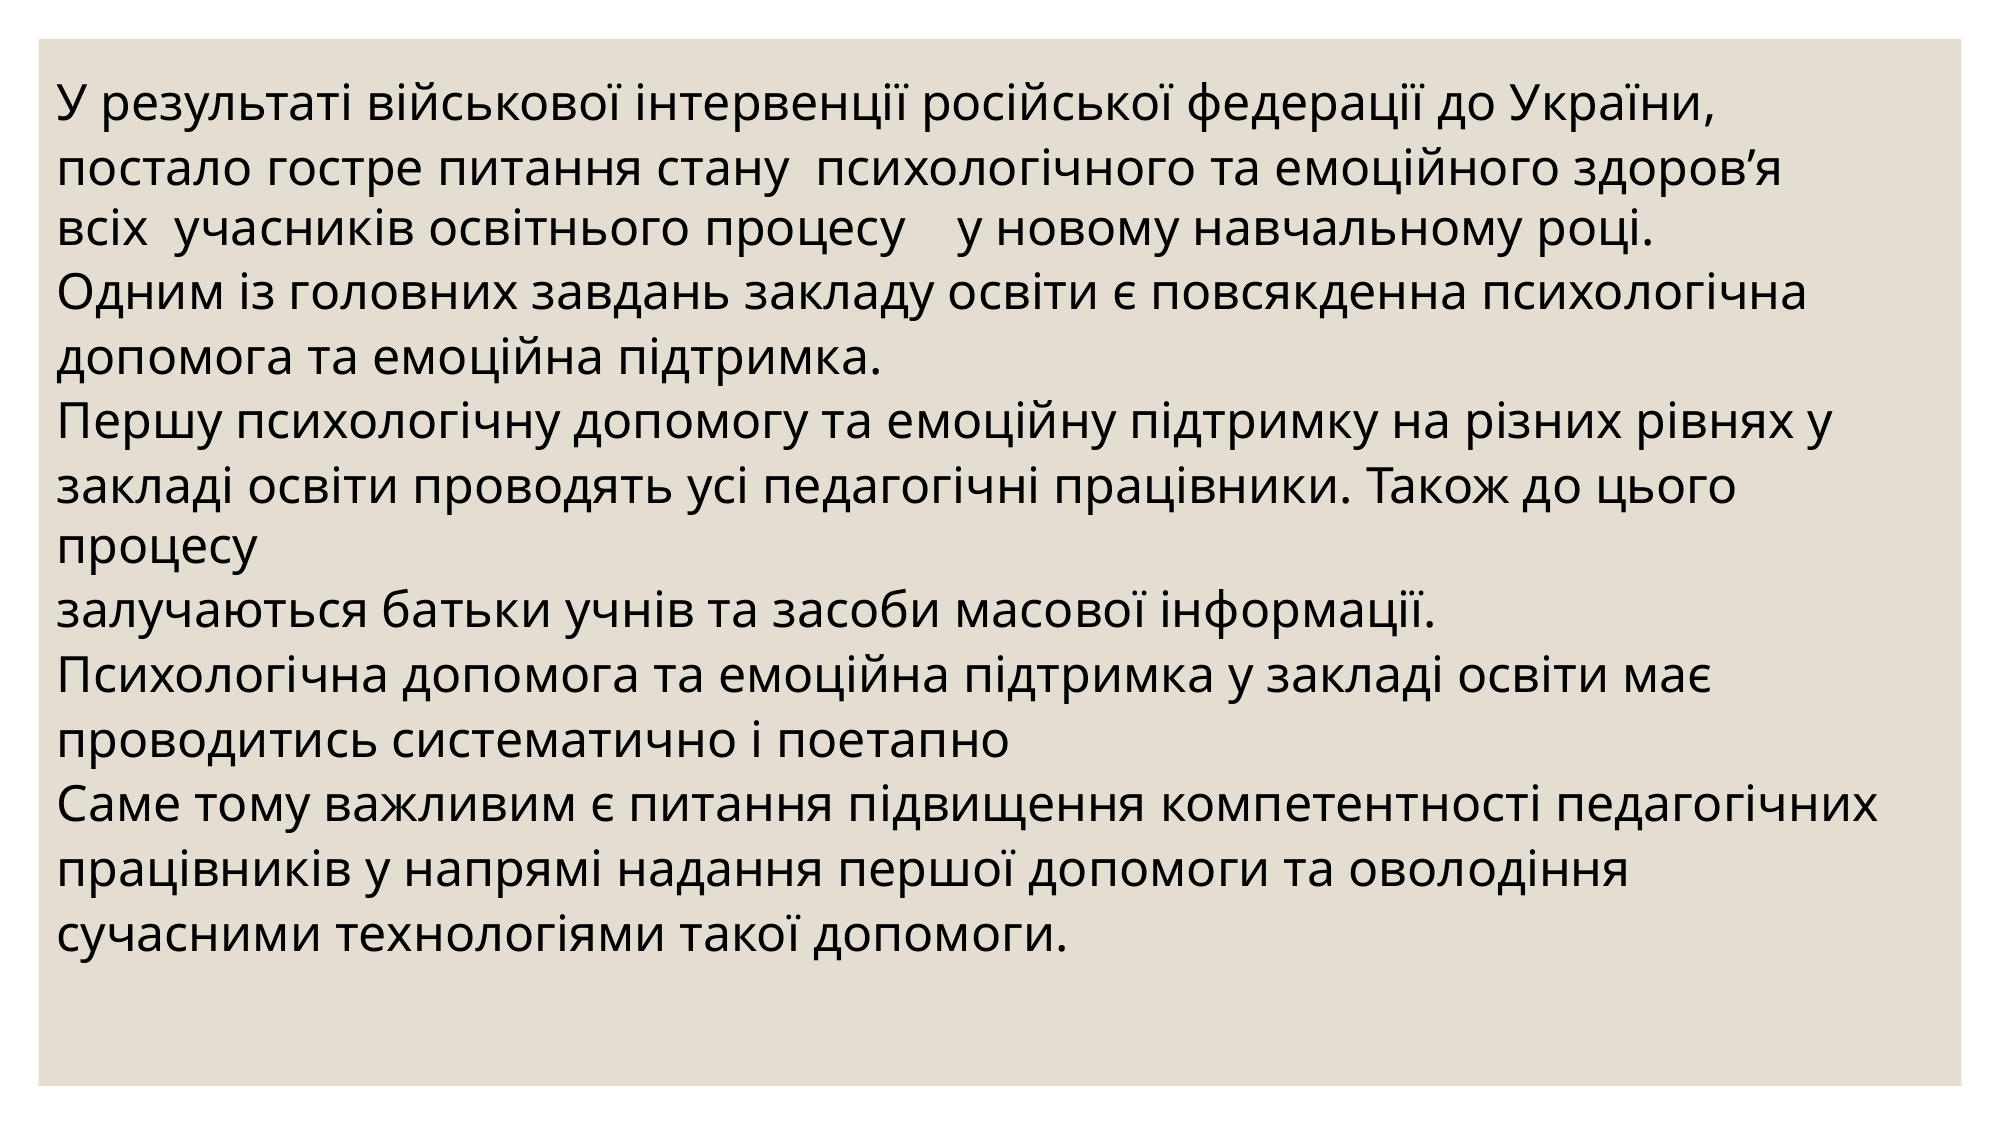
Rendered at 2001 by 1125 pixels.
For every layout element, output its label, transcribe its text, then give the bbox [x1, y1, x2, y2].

list У результаті військової інтервенції російської федерації до України, постало гостре питання стану психологічного та емоційного здоров’я всіх учасників освітнього процесу у новому навчальному році. Одним із головних завдань закладу освіти є повсякденна психологічна допомога та емоційна підтримка. Першу психологічну допомогу та емоційну підтримку на різних рівнях у закладі освіти проводять усі педагогічні працівники. Також до цього процесу залучаються батьки учнів та засоби масової інформації. Психологічна допомога та емоційна підтримка у закладі освіти має проводитись систематично і поетапно Саме тому важливим є питання підвищення компетентності педагогічних працівників у напрямі надання першої допомоги та оволодіння сучасними технологіями такої допомоги. [41, 63, 1902, 1062]
